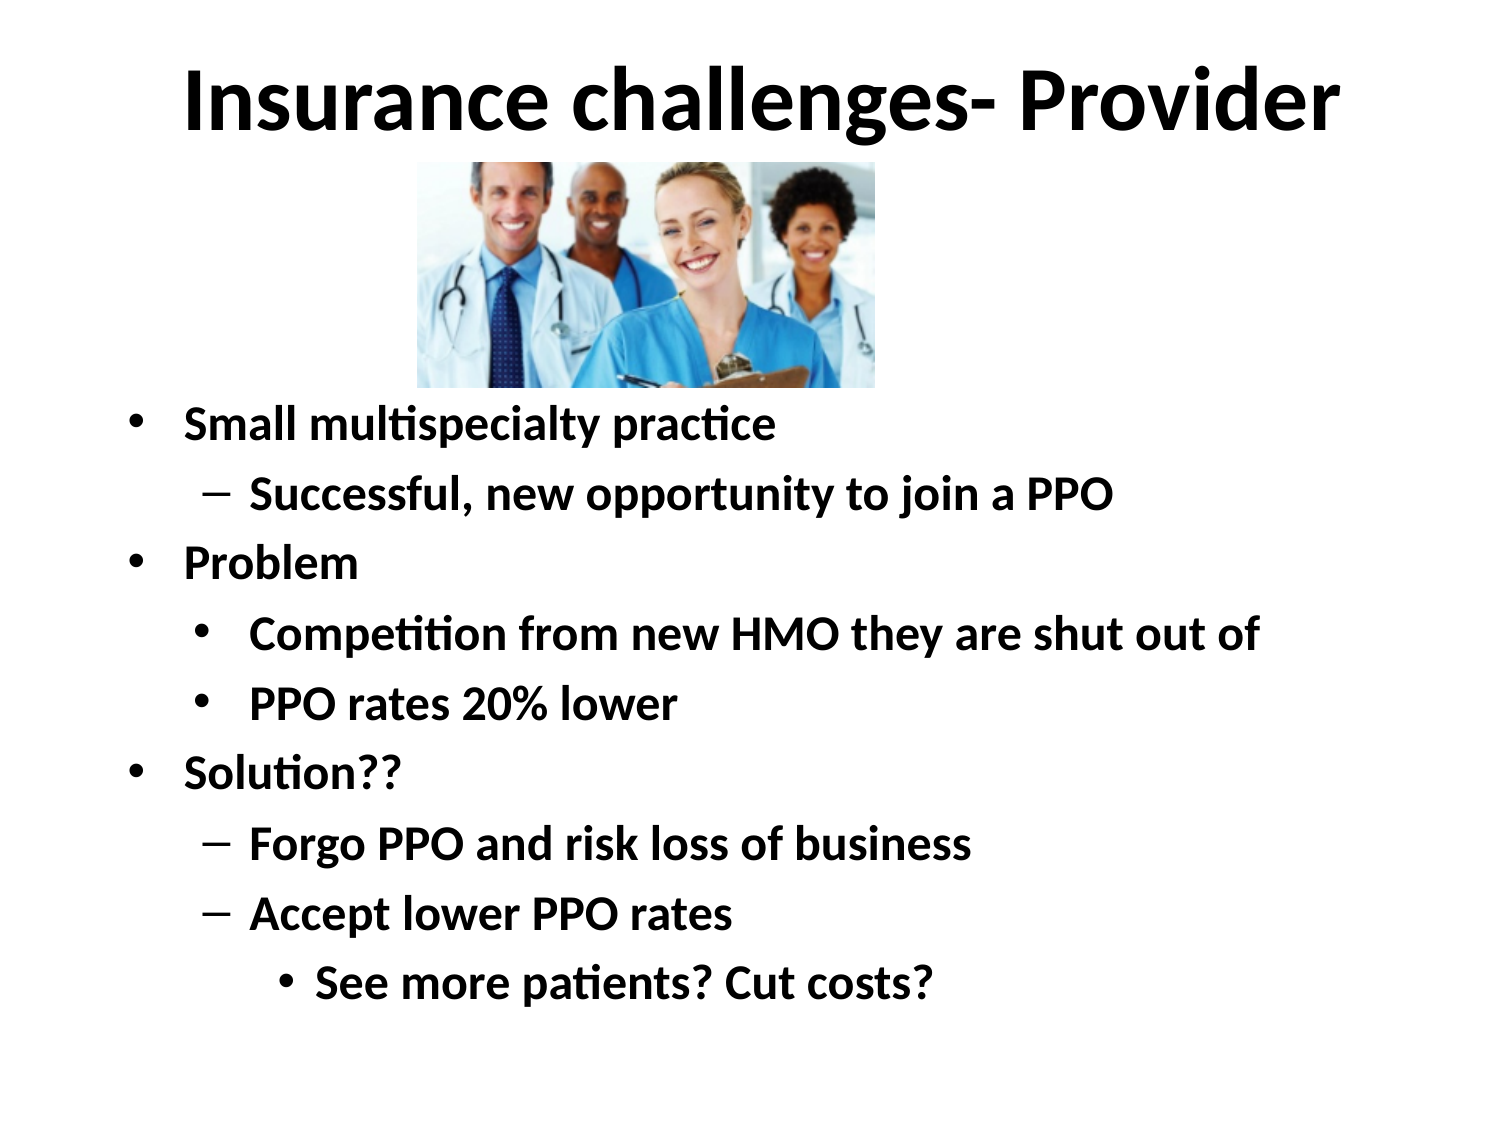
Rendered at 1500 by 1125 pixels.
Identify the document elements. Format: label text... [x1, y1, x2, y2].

title Insurance challenges- Provider [87, 0, 1438, 188]
list Small multispecialty practice Successful, new opportunity to join a PPO Problem Competition from new HMO they are shut out of PPO rates 20% lower Solution?? Forgo PPO and risk loss of business Accept lower PPO rates See more patients? Cut costs? [112, 382, 1463, 1125]
picture [416, 162, 876, 388]
